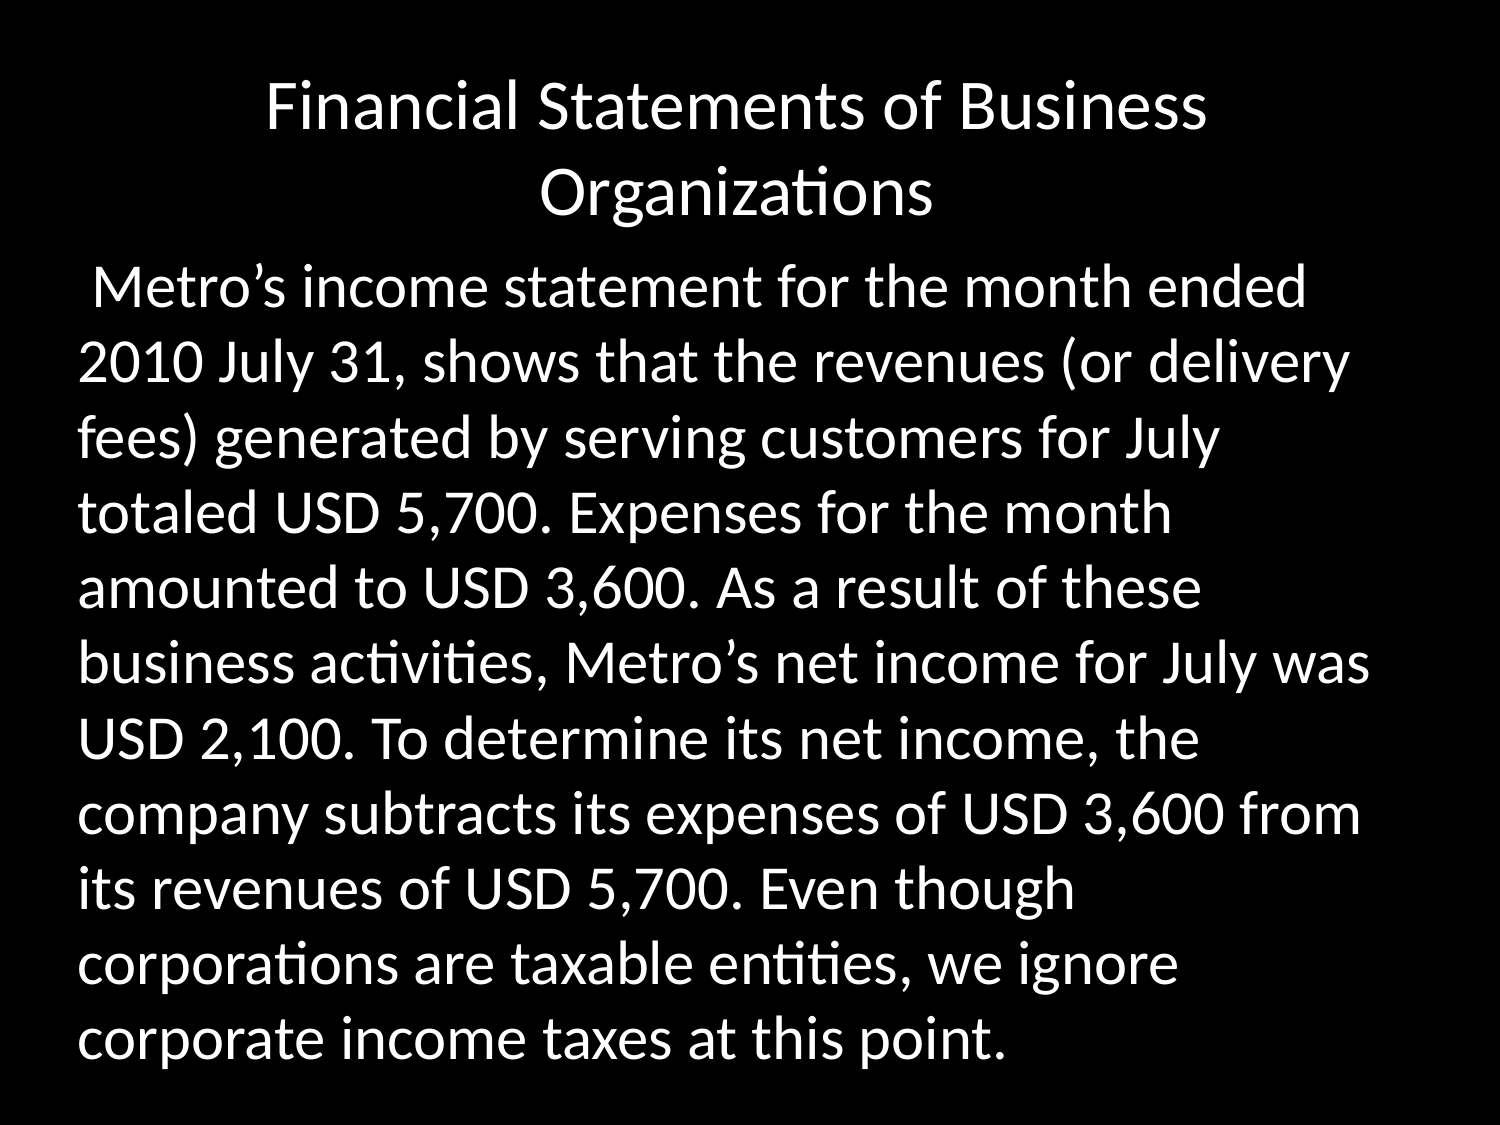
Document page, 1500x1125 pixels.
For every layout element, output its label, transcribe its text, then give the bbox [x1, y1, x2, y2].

title Financial Statements of Business Organizations [125, 50, 1350, 237]
list Metro’s income statement for the month ended 2010 July 31, shows that the revenues (or delivery fees) generated by serving customers for July totaled USD 5,700. Expenses for the month amounted to USD 3,600. As a result of these business activities, Metro’s net income for July was USD 2,100. To determine its net income, the company subtracts its expenses of USD 3,600 from its revenues of USD 5,700. Even though corporations are taxable entities, we ignore corporate income taxes at this point. [62, 237, 1413, 1088]
